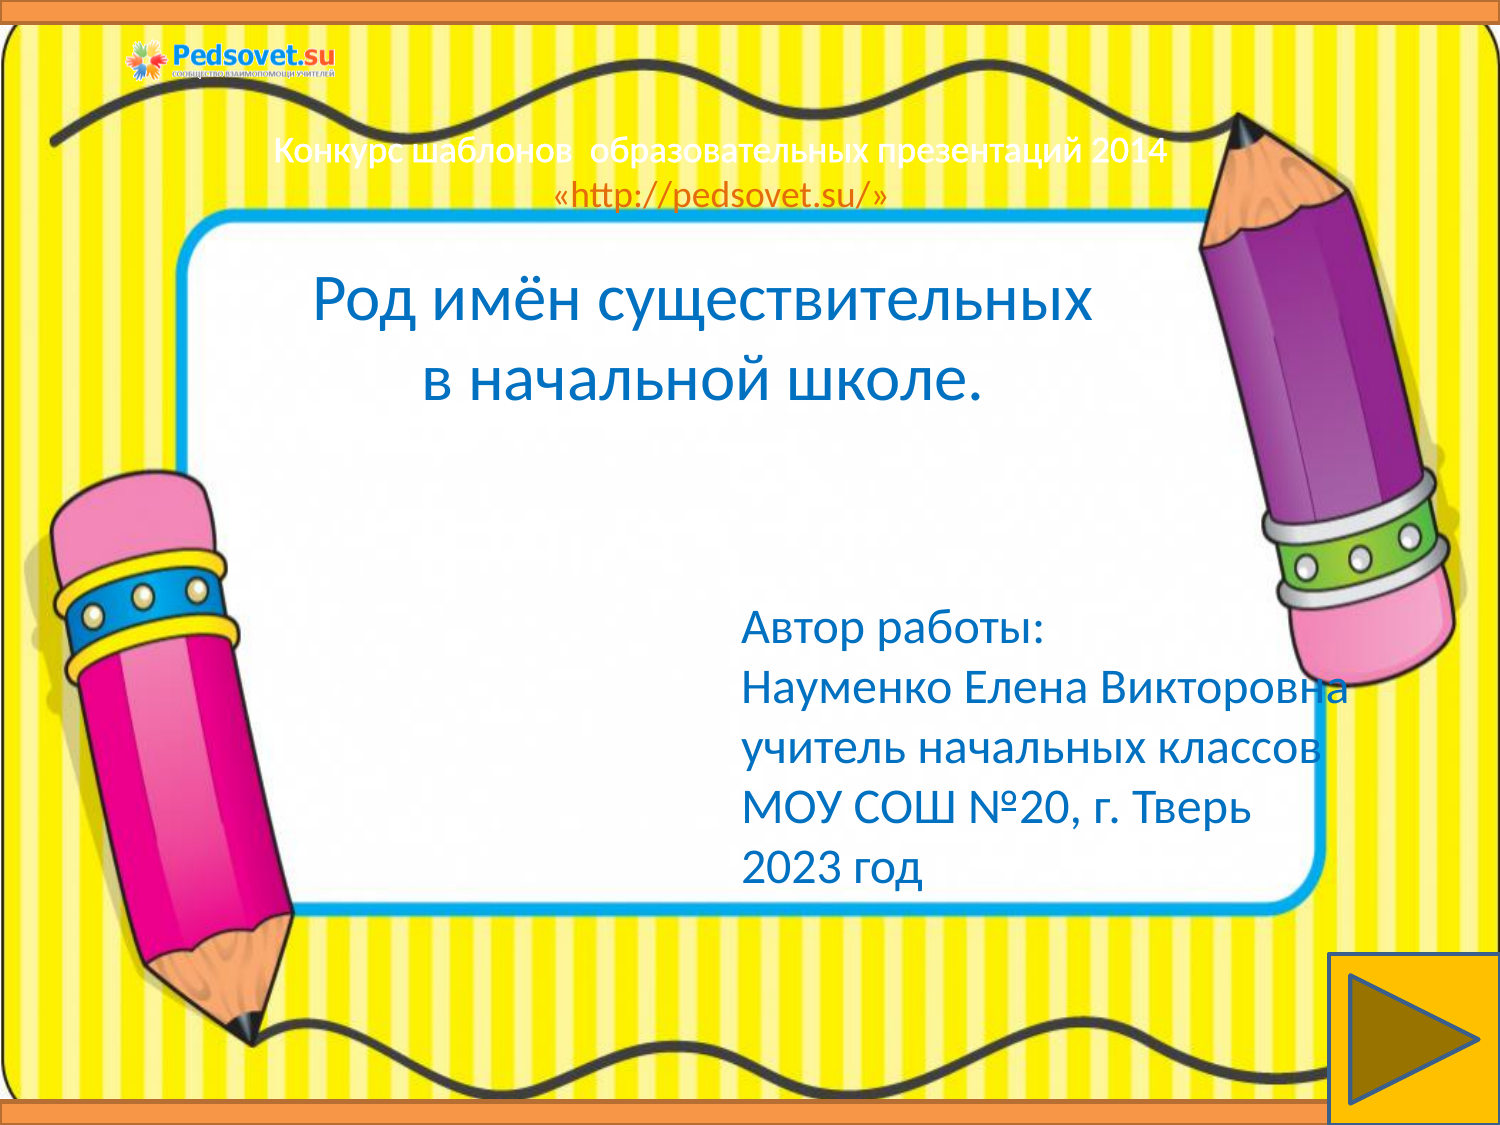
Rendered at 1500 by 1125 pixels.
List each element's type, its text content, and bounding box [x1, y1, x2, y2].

text_box Конкурс шаблонов образовательных презентаций 2014 «http://pedsovet.su/» [175, 117, 1266, 222]
picture [0, 23, 1500, 1099]
text_box [0, 0, 1500, 25]
text_box [1327, 952, 1500, 1125]
text_box [0, 1099, 1327, 1125]
title Род имён существительных в начальной школе. [93, 246, 1313, 422]
text_box Автор работы: Науменко Елена Викторовна учитель начальных классов МОУ СОШ №20, г. Тверь 2023 год [726, 586, 1471, 901]
